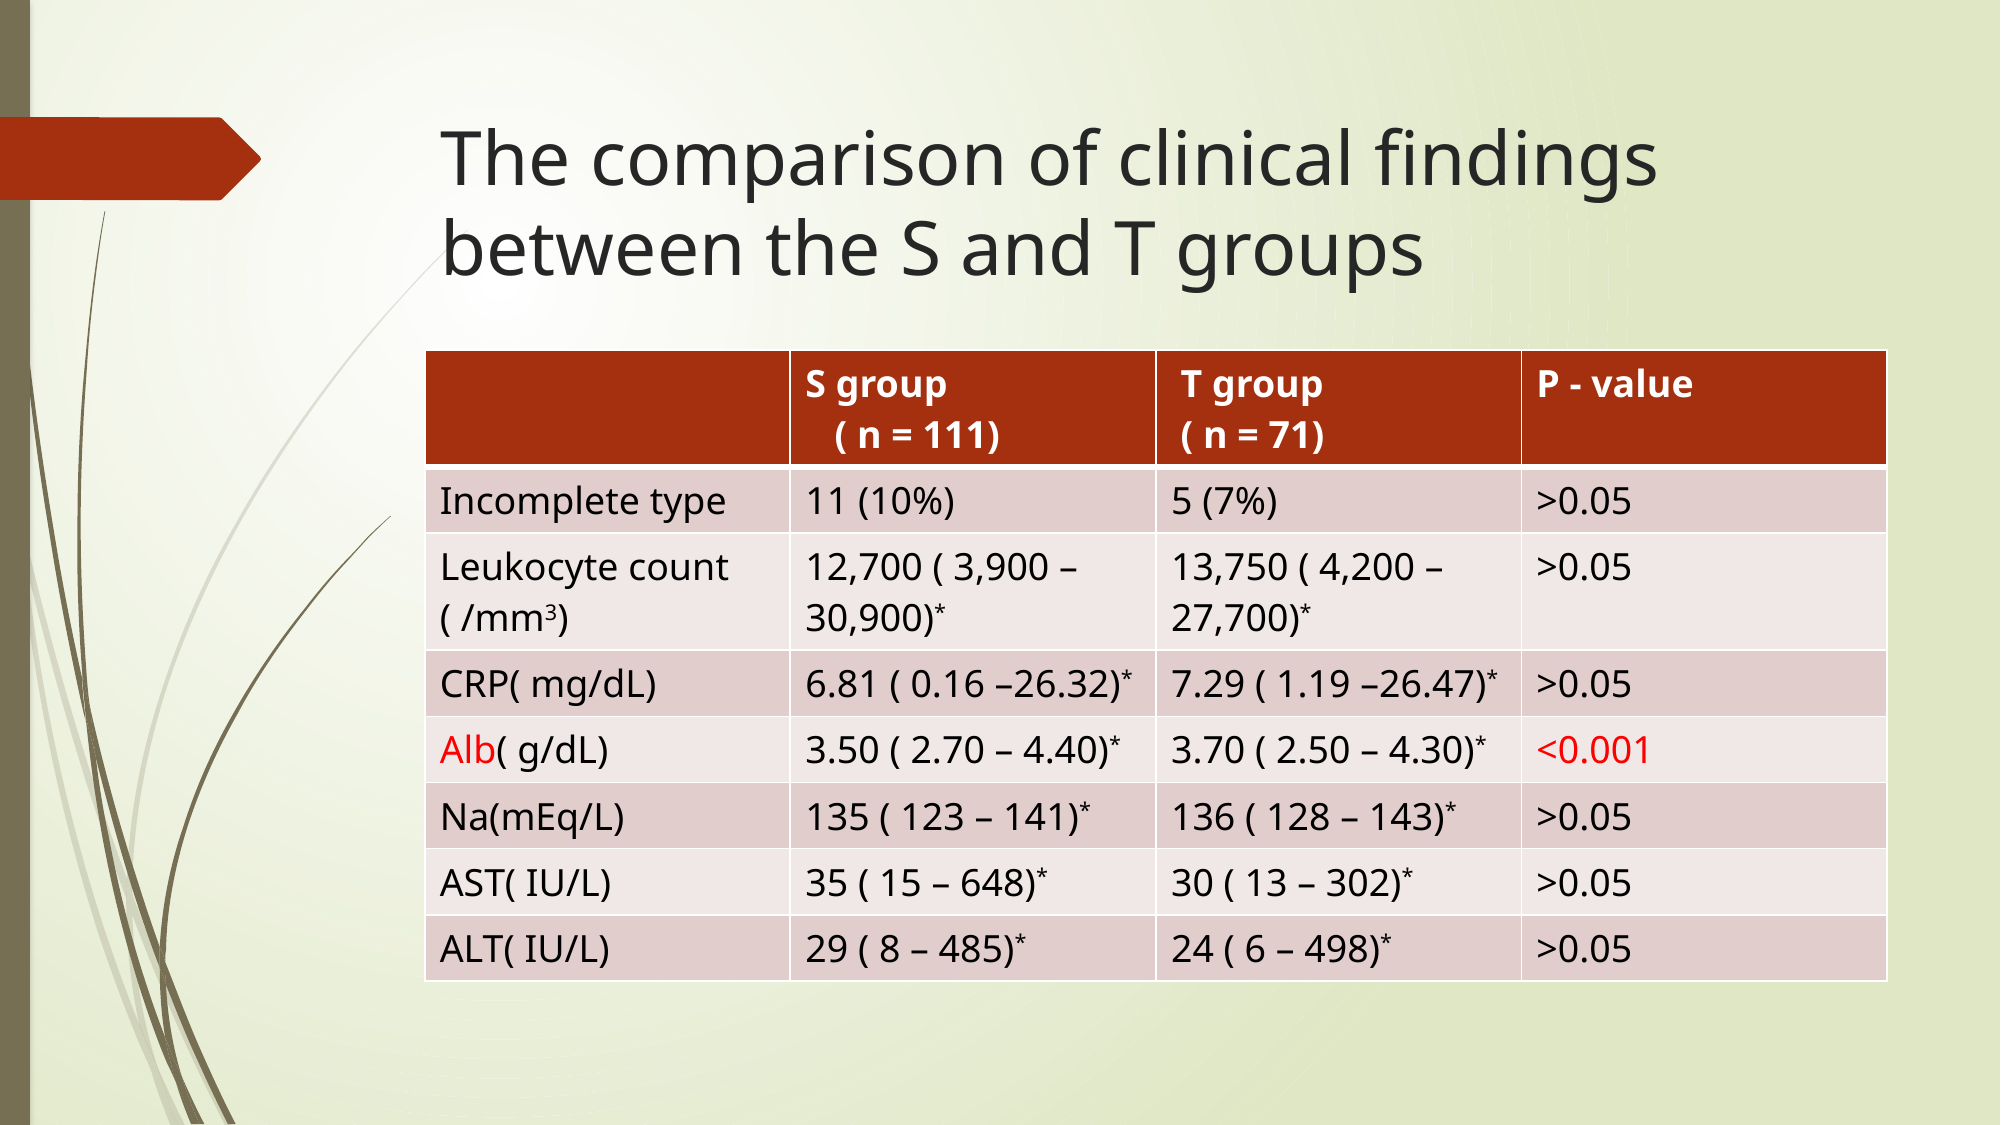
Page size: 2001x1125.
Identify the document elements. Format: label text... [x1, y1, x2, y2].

table_cell 35 ( 15 – 648)* [791, 849, 1155, 914]
table_cell 12,700 ( 3,900 – 30,900)* [791, 534, 1155, 649]
table_cell >0.05 [1522, 651, 1886, 716]
table_cell >0.05 [1522, 534, 1886, 649]
table_cell 135 ( 123 – 141)* [791, 783, 1155, 848]
table_cell >0.05 [1522, 783, 1886, 848]
table_cell 30 ( 13 – 302)* [1157, 849, 1521, 914]
table_header S group ( n = 111) [791, 351, 1155, 464]
table_cell CRP( mg/dL) [426, 651, 789, 716]
table_header [426, 351, 789, 464]
table_cell 6.81 ( 0.16 –26.32)* [791, 651, 1155, 716]
table_cell >0.05 [1522, 470, 1886, 532]
table_cell Na(mEq/L) [426, 783, 789, 848]
table_cell 29 ( 8 – 485)* [791, 916, 1155, 980]
table_cell 3.70 ( 2.50 – 4.30)* [1157, 717, 1521, 782]
table_cell Incomplete type [426, 470, 789, 532]
table_cell 3.50 ( 2.70 – 4.40)* [791, 717, 1155, 782]
table_cell 11 (10%) [791, 470, 1155, 532]
table_cell Leukocyte count ( /mm3) [426, 534, 789, 649]
table_cell 13,750 ( 4,200 – 27,700)* [1157, 534, 1521, 649]
table_cell <0.001 [1522, 717, 1886, 782]
table_cell >0.05 [1522, 916, 1886, 980]
table_cell 24 ( 6 – 498)* [1157, 916, 1521, 980]
table_header T group ( n = 71) [1157, 351, 1521, 464]
table_header P - value [1522, 351, 1886, 464]
table_cell >0.05 [1522, 849, 1886, 914]
title The comparison of clinical findings between the S and T groups [425, 102, 1888, 313]
table_cell 136 ( 128 – 143)* [1157, 783, 1521, 848]
table_cell Alb( g/dL) [426, 717, 789, 782]
table_cell AST( IU/L) [426, 849, 789, 914]
table_cell ALT( IU/L) [426, 916, 789, 980]
table_cell 5 (7%) [1157, 470, 1521, 532]
table_cell 7.29 ( 1.19 –26.47)* [1157, 651, 1521, 716]
